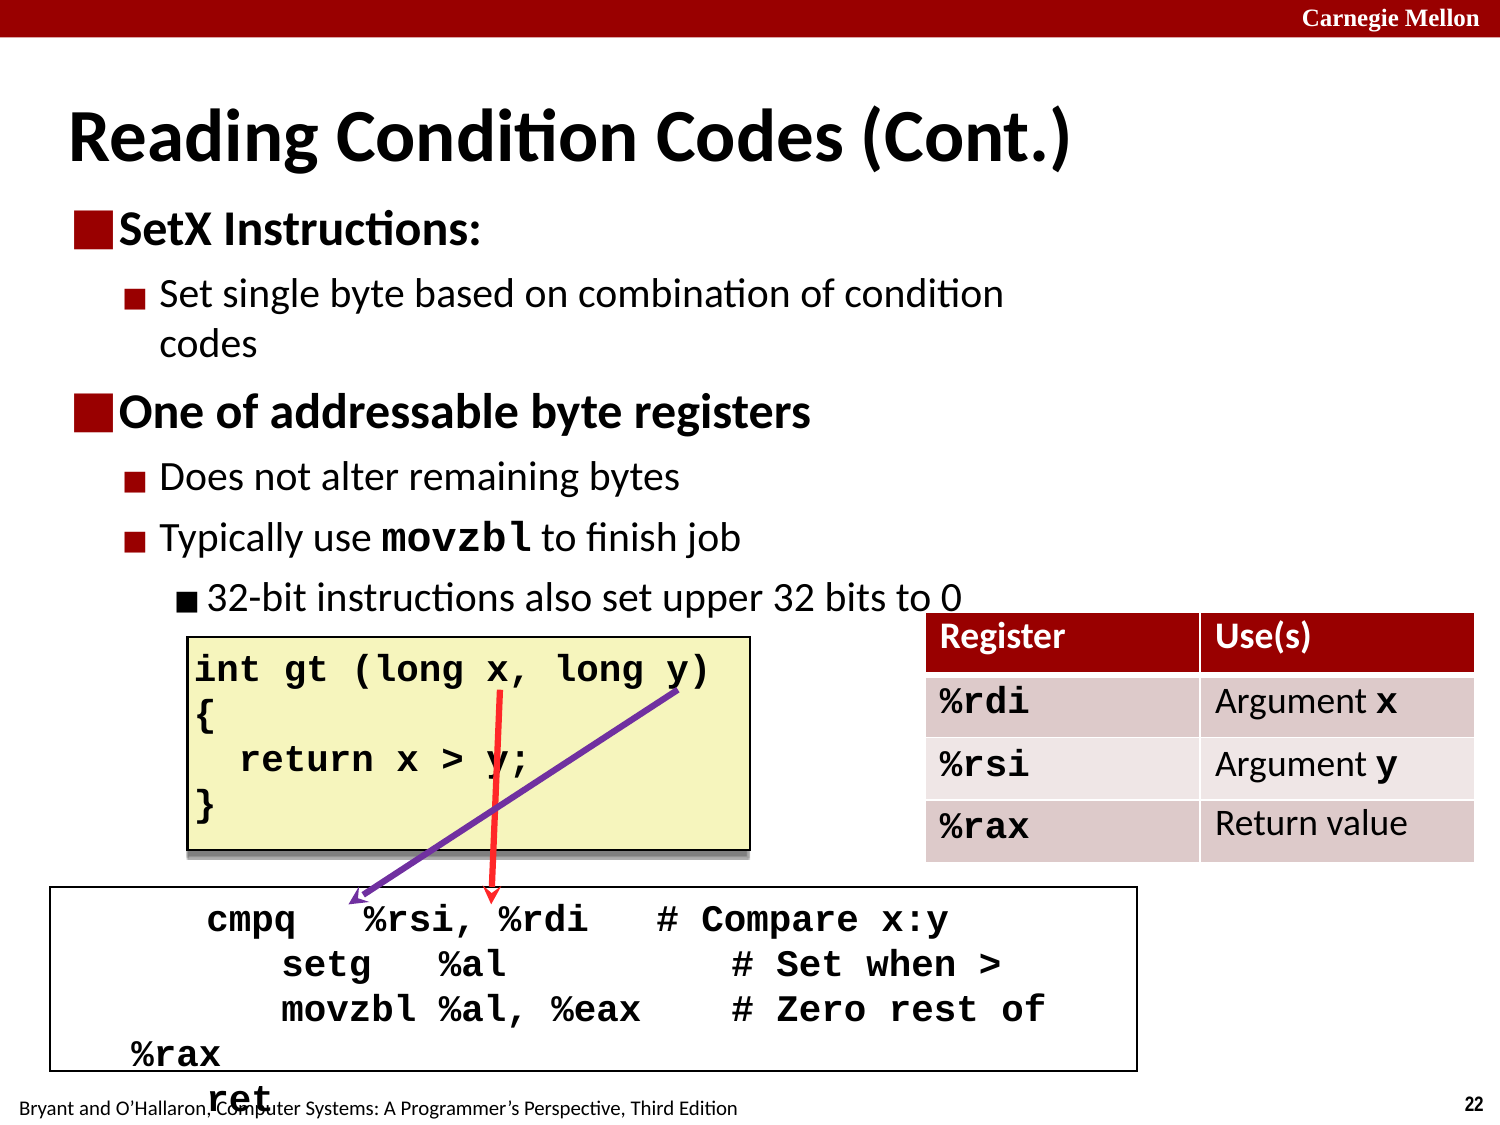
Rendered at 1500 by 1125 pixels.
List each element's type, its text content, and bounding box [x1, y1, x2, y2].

table_cell Argument y [1201, 738, 1474, 799]
table_header Register [926, 613, 1199, 672]
table_cell Argument x [1201, 678, 1474, 737]
table_cell Return value [1201, 801, 1474, 862]
list SetX Instructions: Set single byte based on combination of condition codes One of addressable byte registers Does not alter remaining bytes Typically use movzbl to finish job 32-bit instructions also set upper 32 bits to 0 [62, 189, 1028, 736]
table_cell %rdi [926, 678, 1199, 737]
text_box cmpq %rsi, %rdi # Compare x:y setg %al # Set when > movzbl %al, %eax # Zero rest of %rax ret [50, 887, 1138, 1071]
table_header Use(s) [1201, 613, 1474, 672]
title Reading Condition Codes (Cont.) [62, 37, 1438, 225]
table_cell %rax [926, 801, 1199, 862]
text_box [348, 689, 679, 905]
table_cell %rsi [926, 738, 1199, 799]
text_box int gt (long x, long y) { return x > y; } [187, 637, 750, 850]
